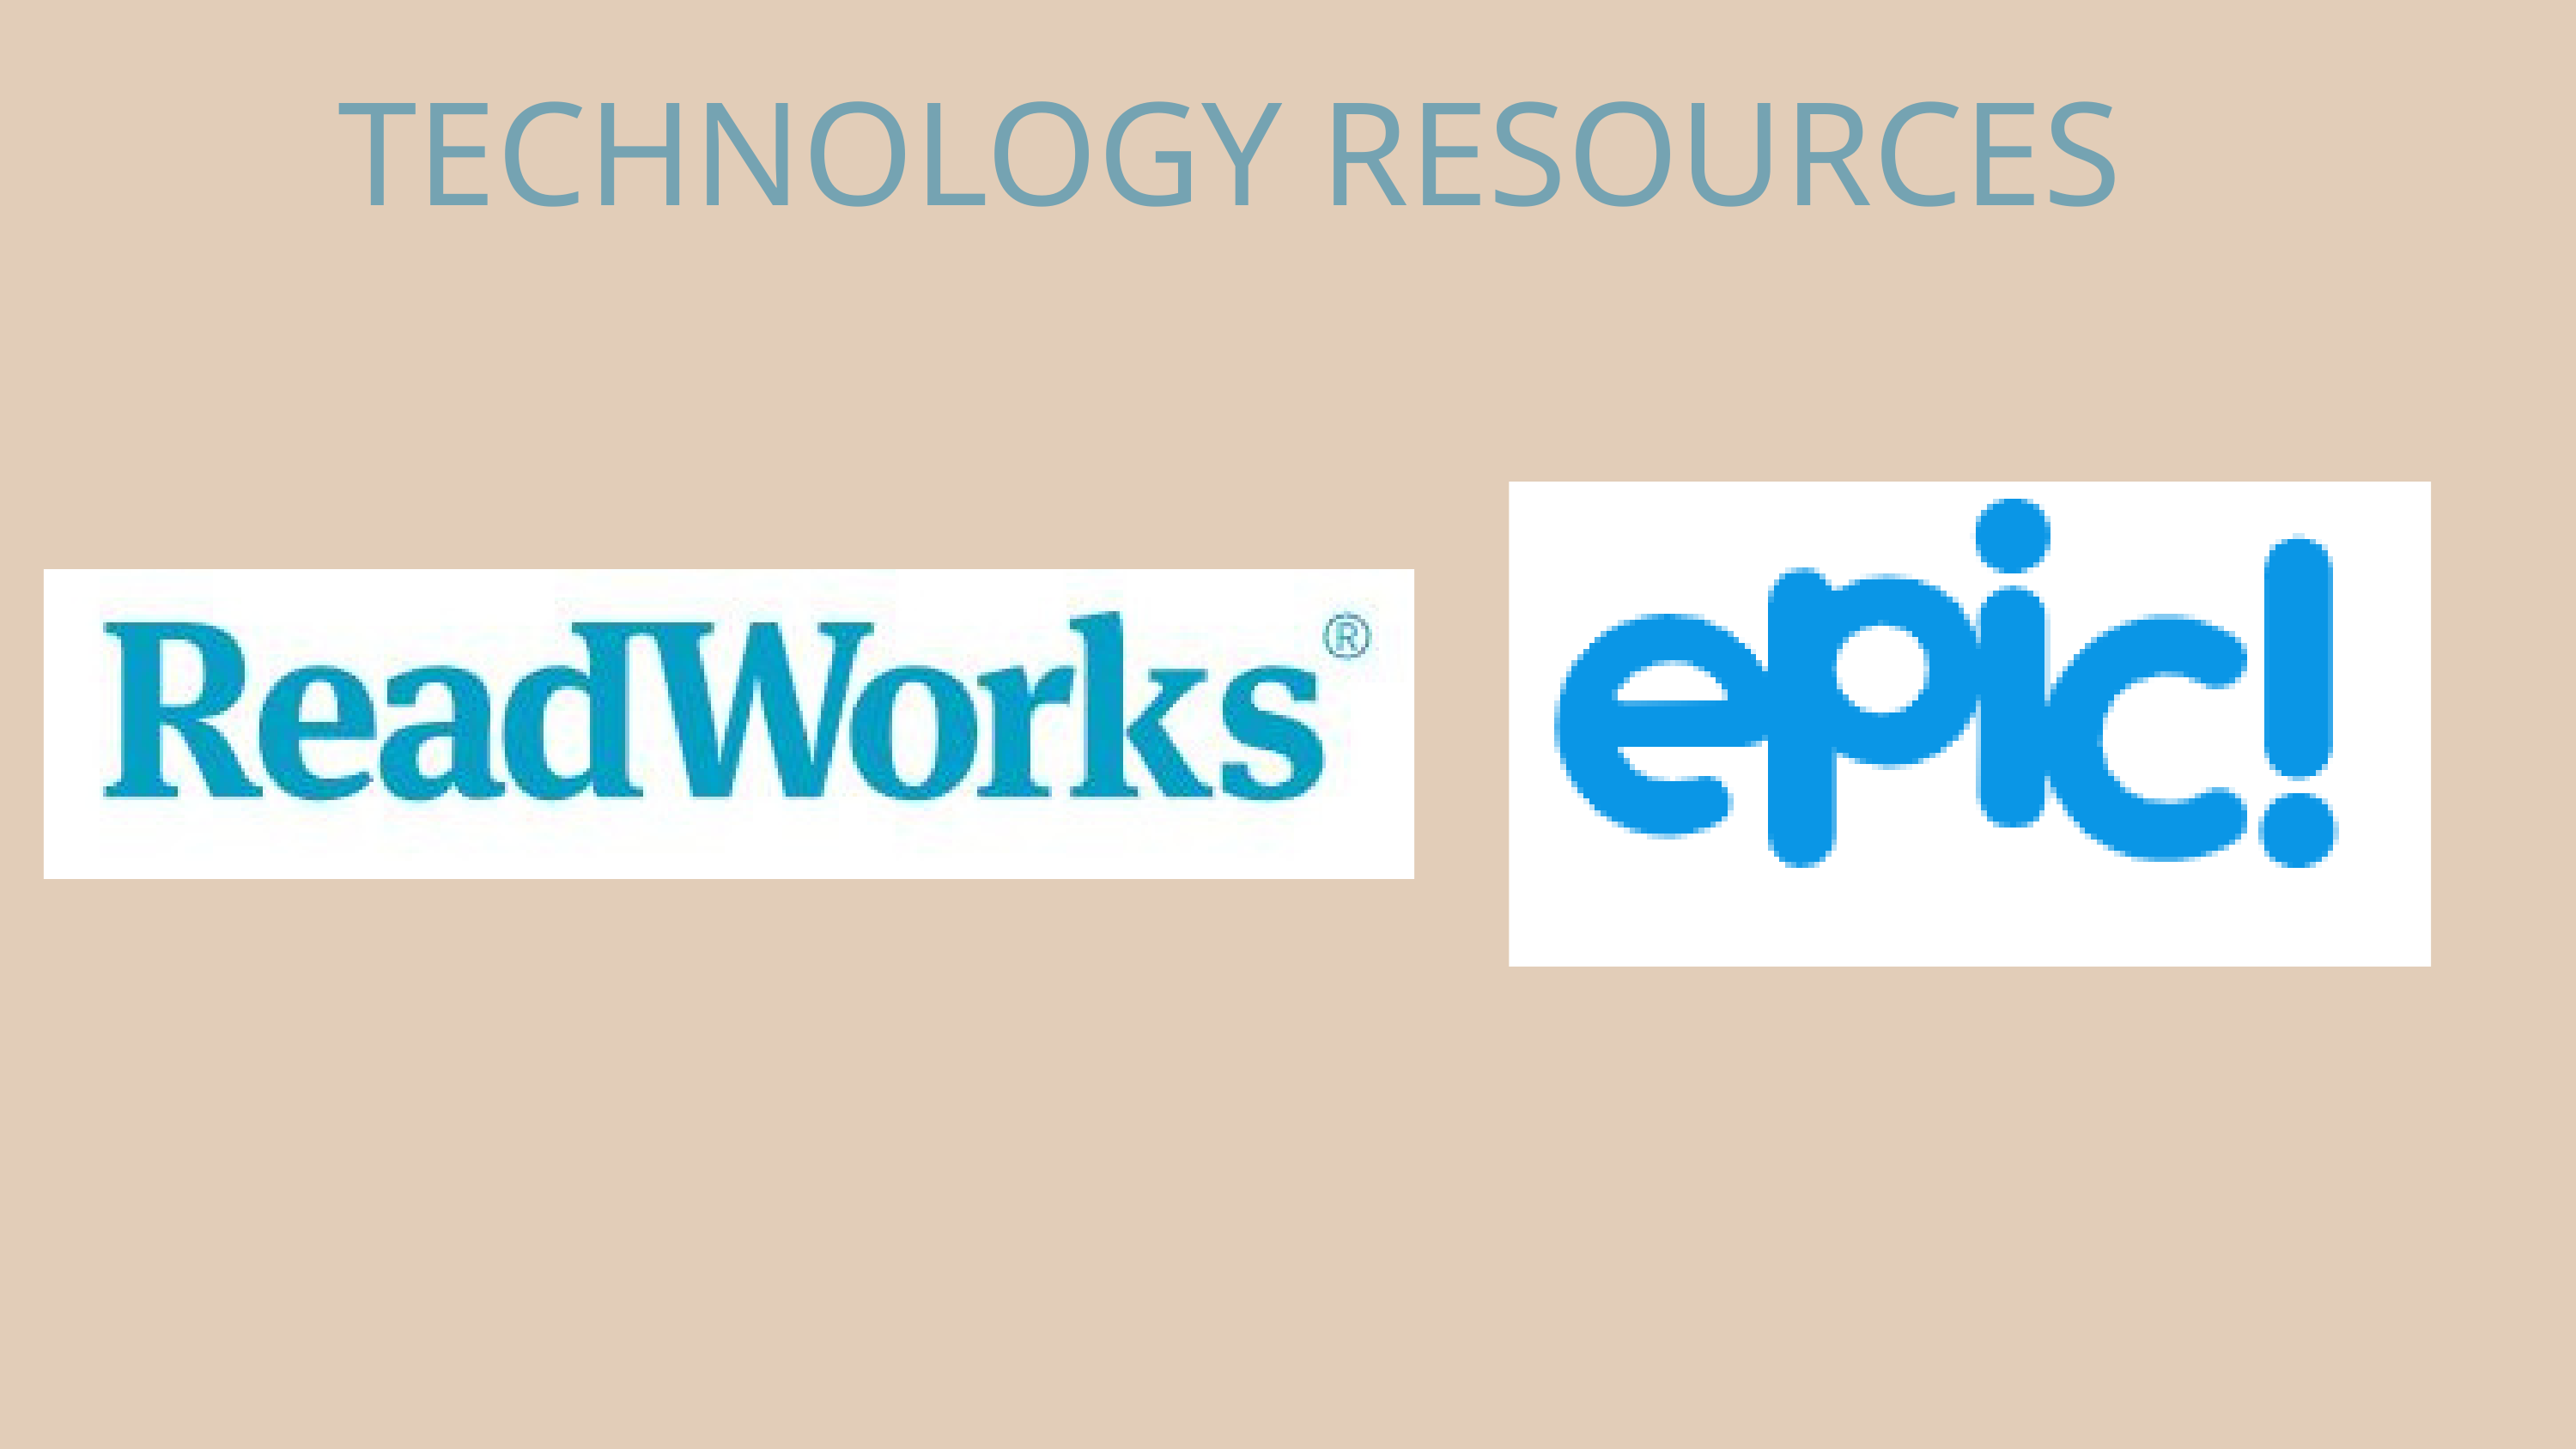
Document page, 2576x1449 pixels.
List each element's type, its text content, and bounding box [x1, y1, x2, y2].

text_box [1509, 482, 2432, 967]
text_box TECHNOLOGY RESOURCES [87, 33, 2373, 235]
text_box [43, 569, 1415, 879]
